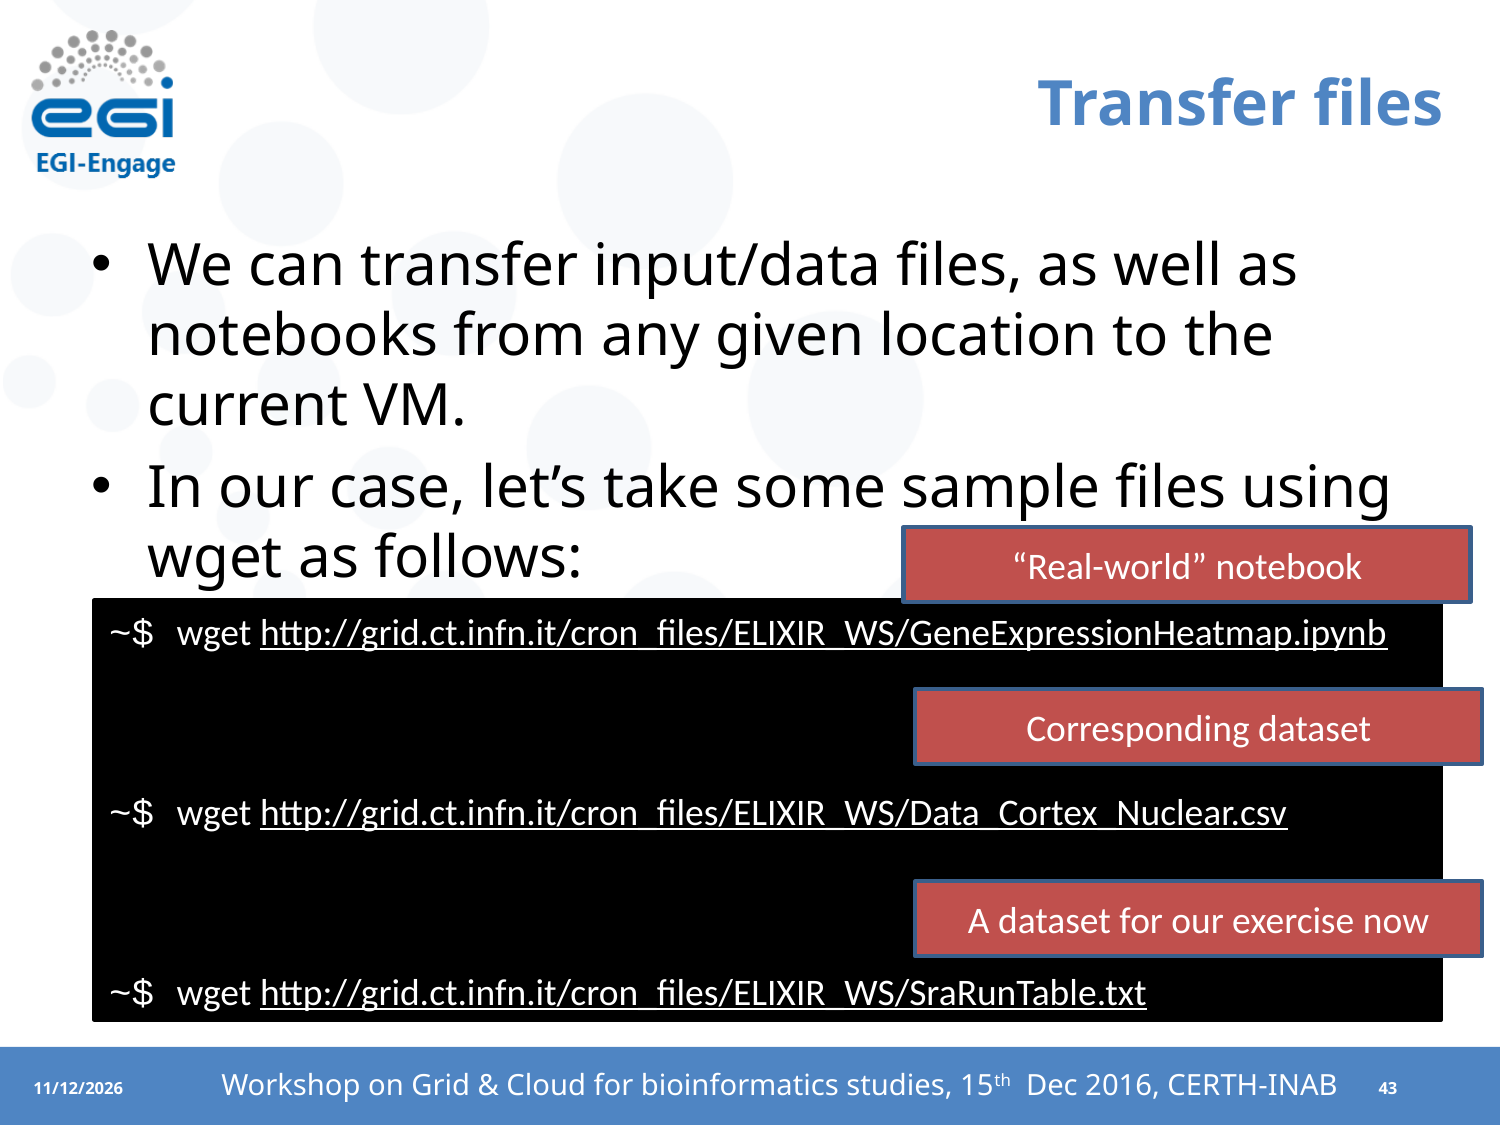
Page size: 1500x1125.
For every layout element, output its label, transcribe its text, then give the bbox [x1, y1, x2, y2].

text_box ~$ wget http://grid.ct.infn.it/cron_files/ELIXIR_WS/GeneExpressionHeatmap.ipynb ~$ wget http://grid.ct.infn.it/cron_files/ELIXIR_WS/Data_Cortex_Nuclear.csv ~$ wget http://grid.ct.infn.it/cron_files/ELIXIR_WS/SraRunTable.txt [92, 598, 1443, 1022]
text_box A dataset for our exercise now [913, 879, 1484, 958]
picture [3, 0, 1076, 772]
text_box Workshop on Grid & Cloud for bioinformatics studies, 15th Dec 2016, CERTH-INAB [206, 1058, 1365, 1111]
text_box Corresponding dataset [913, 687, 1484, 766]
list We can transfer input/data files, as well as notebooks from any given location to the current VM. In our case, let’s take some sample files using wget as follows: [76, 220, 1459, 1005]
text_box “Real-world” notebook [901, 525, 1473, 604]
title Transfer files [253, 30, 1459, 171]
